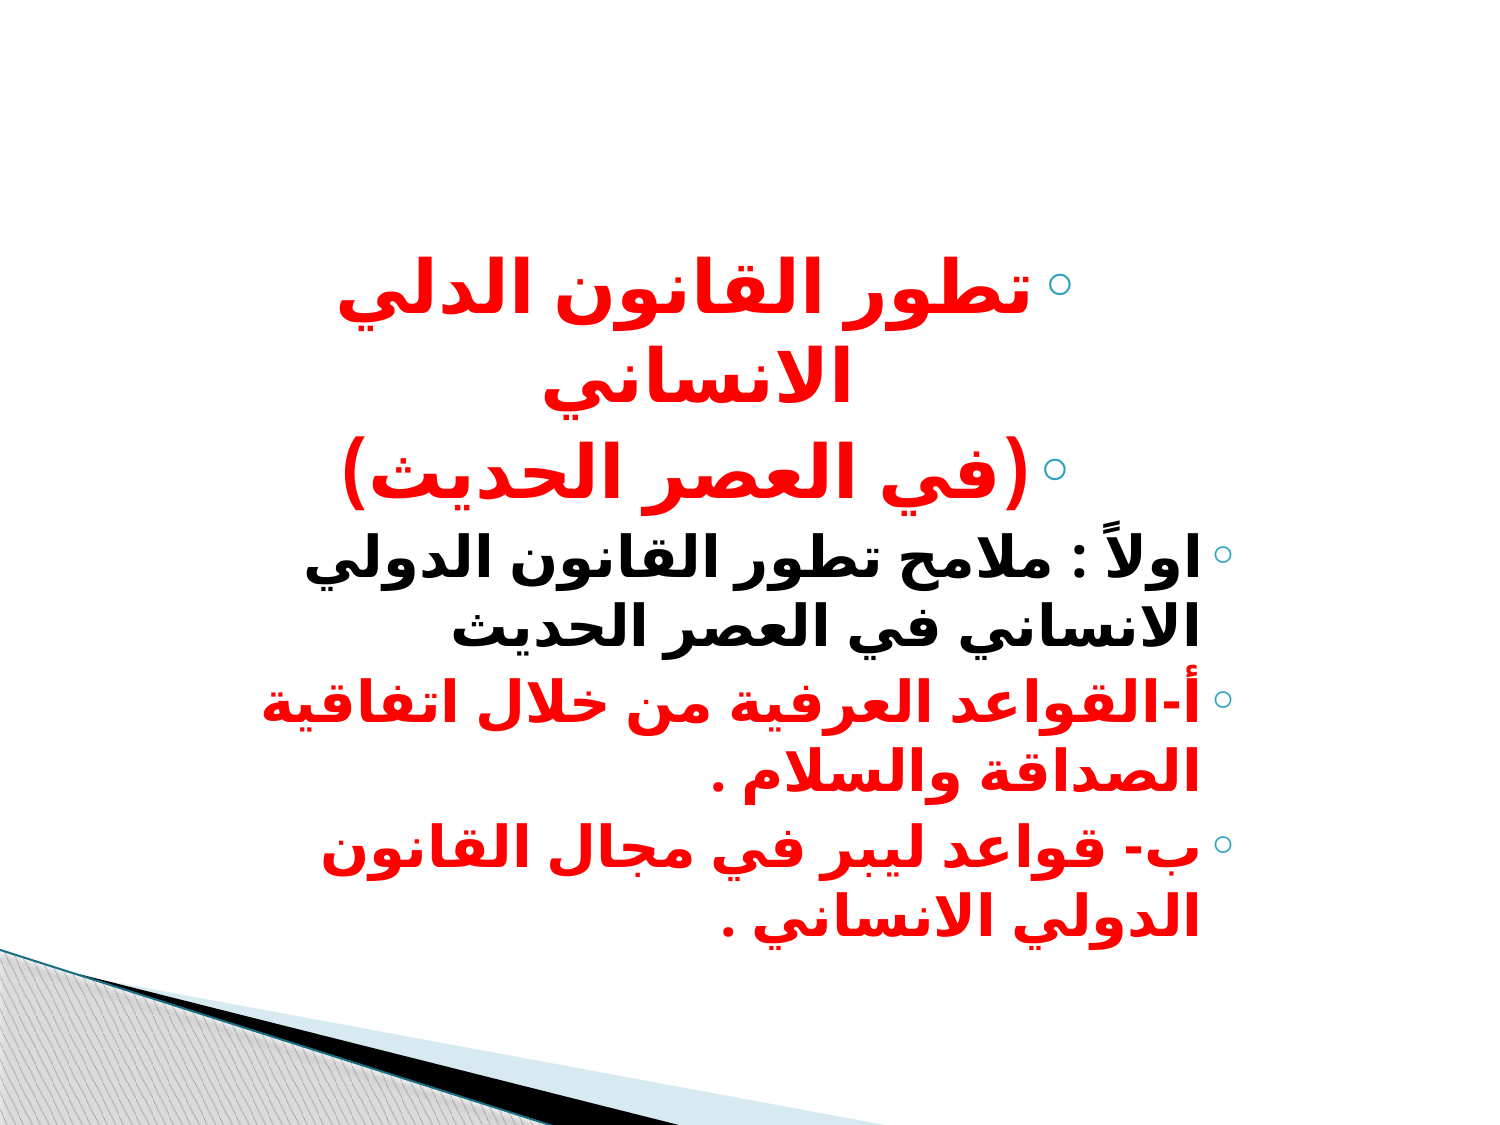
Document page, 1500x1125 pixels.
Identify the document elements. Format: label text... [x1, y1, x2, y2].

list تطور القانون الدلي الانساني (في العصر الحديث) اولاً : ملامح تطور القانون الدولي الانساني في العصر الحديث أ-القواعد العرفية من خلال اتفاقية الصداقة والسلام . ب- قواعد ليبر في مجال القانون الدولي الانساني . [159, 231, 1319, 963]
